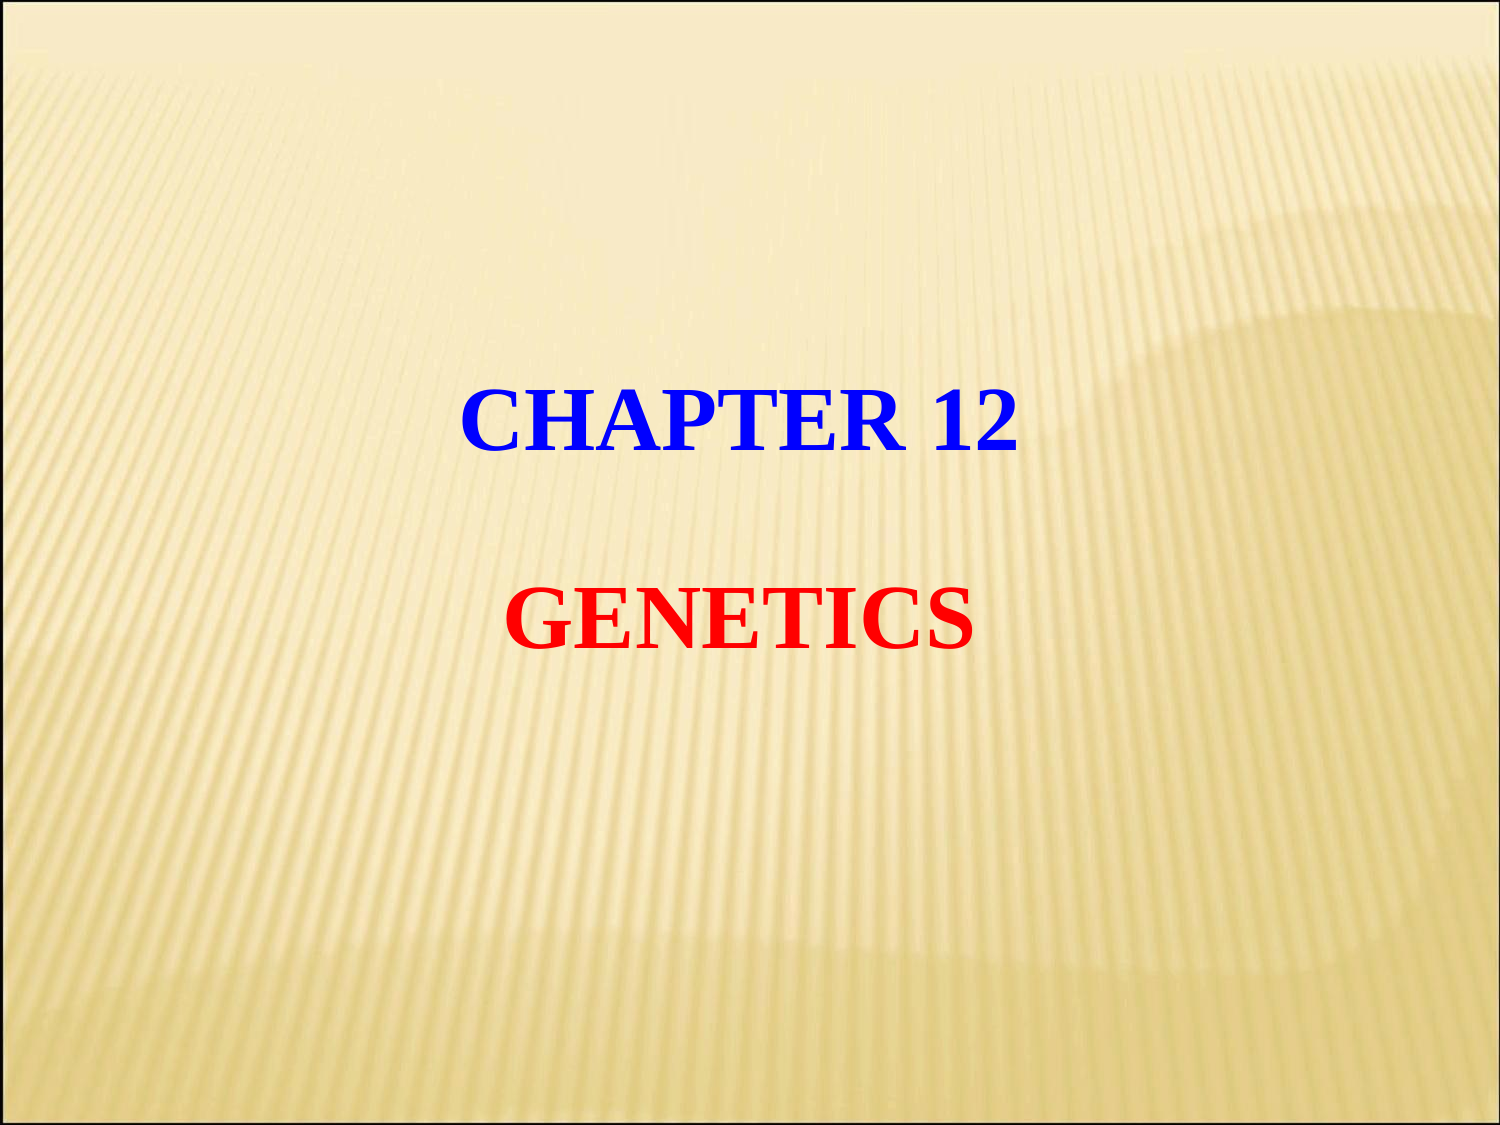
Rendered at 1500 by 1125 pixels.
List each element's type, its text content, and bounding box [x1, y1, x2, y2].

picture [0, 0, 1500, 1125]
title CHAPTER 12 GENETICS [308, 371, 1172, 748]
